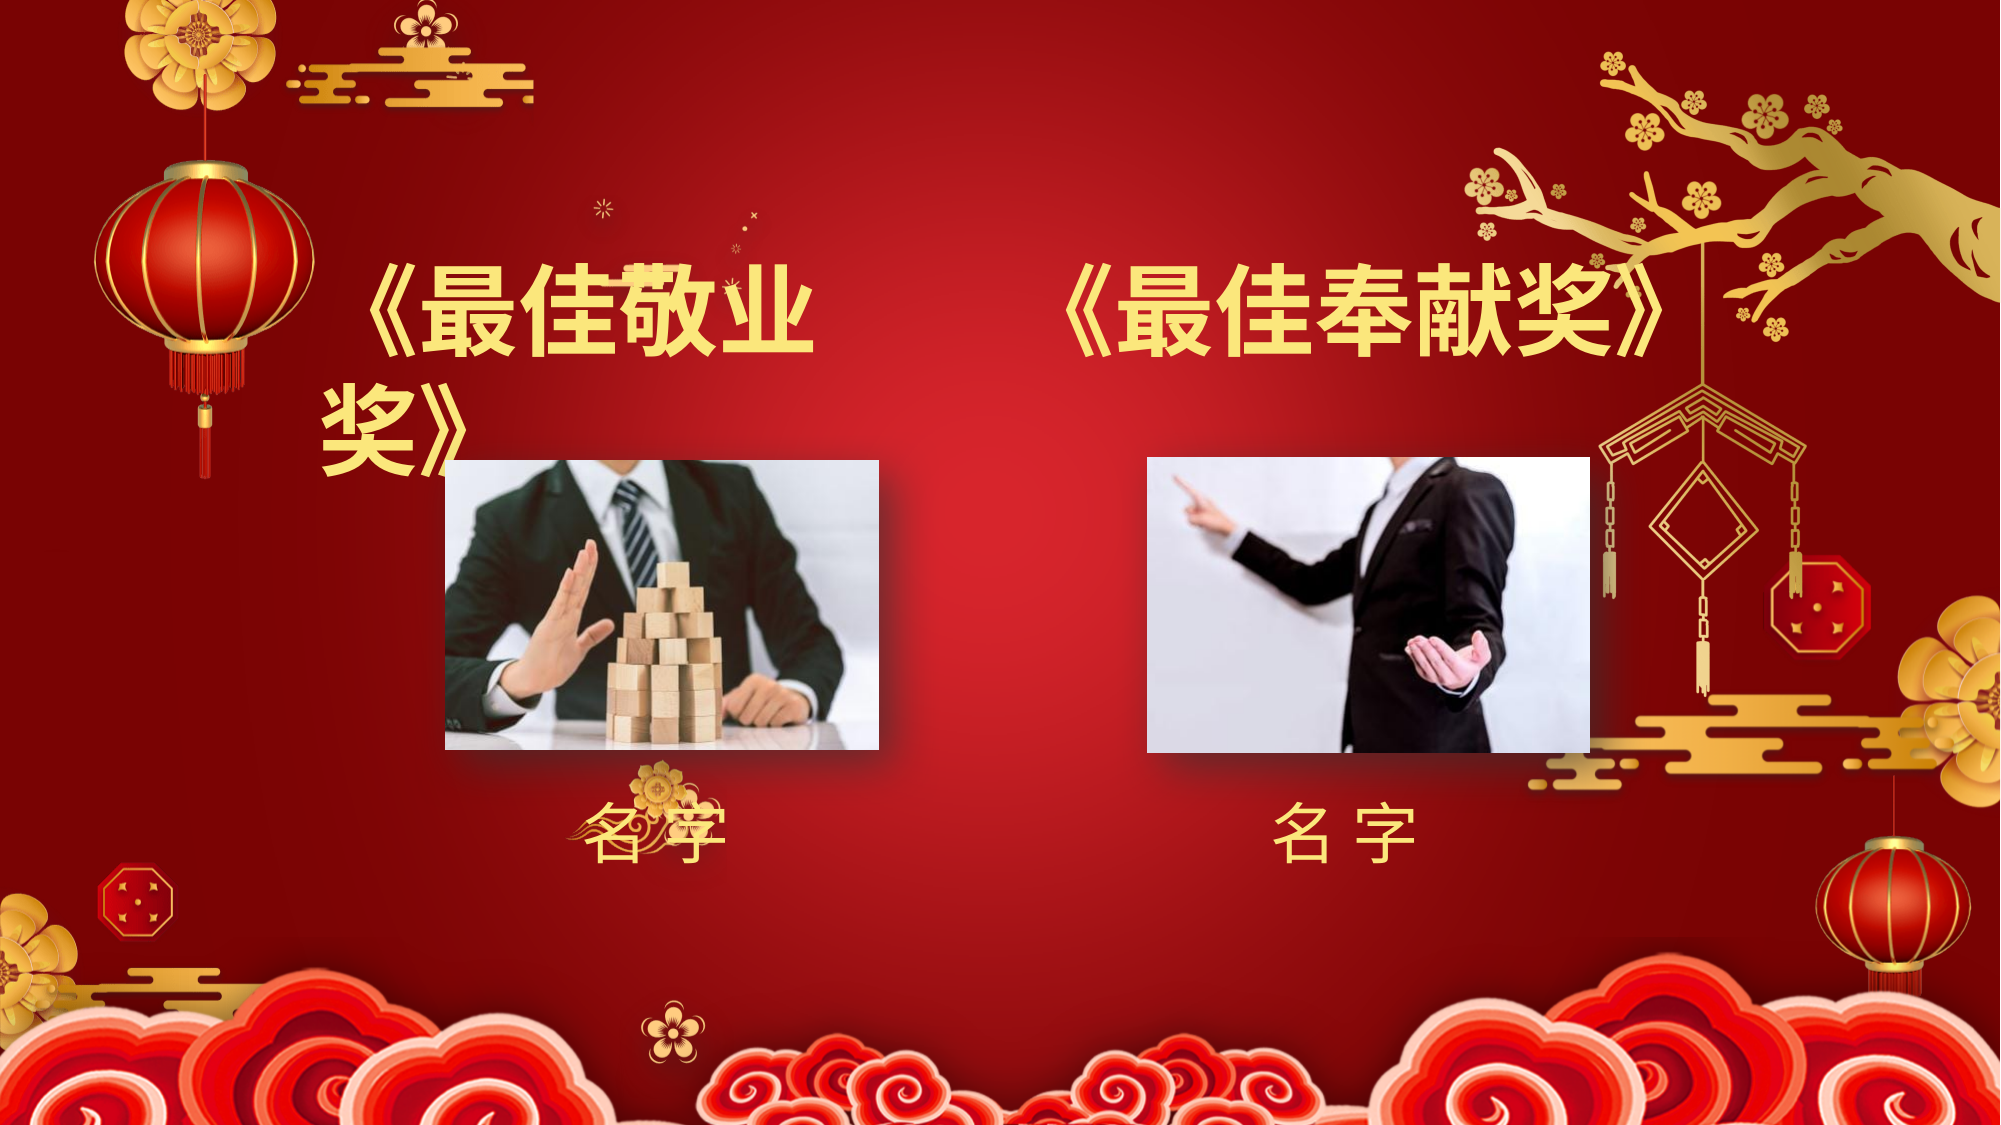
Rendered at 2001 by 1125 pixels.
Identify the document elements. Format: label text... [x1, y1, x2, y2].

text_box 名 字 [1255, 784, 1489, 880]
text_box 《最佳奉献奖》 [999, 241, 1737, 376]
picture [0, 0, 2001, 1125]
text_box 名 字 [567, 784, 801, 880]
text_box 《最佳敬业奖》 [303, 241, 1020, 496]
